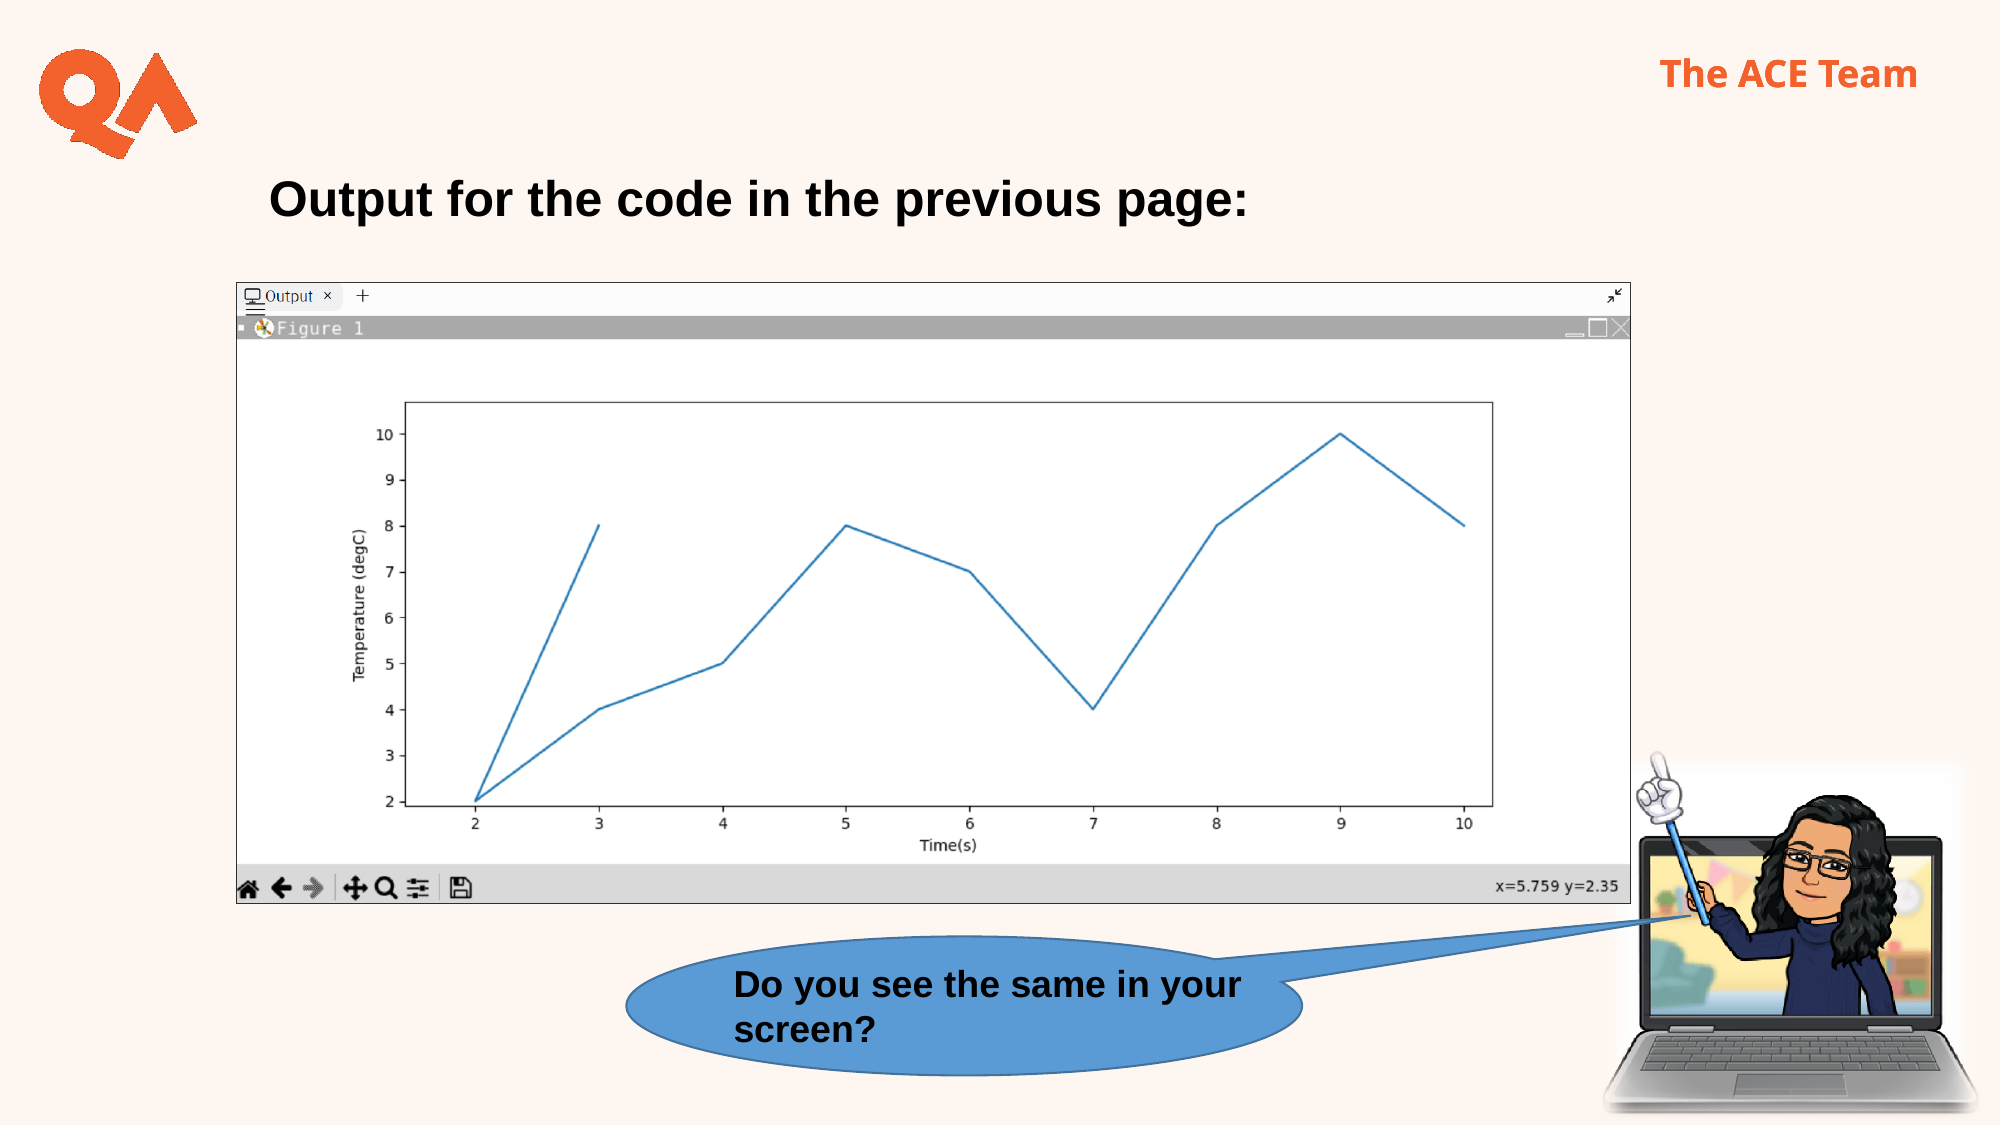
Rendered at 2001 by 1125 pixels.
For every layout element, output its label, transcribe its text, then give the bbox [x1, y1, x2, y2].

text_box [626, 936, 1357, 1076]
picture [236, 282, 1984, 1125]
text_box The ACE Team [1645, 42, 1935, 103]
picture [39, 49, 197, 159]
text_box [96, 156, 1904, 1076]
